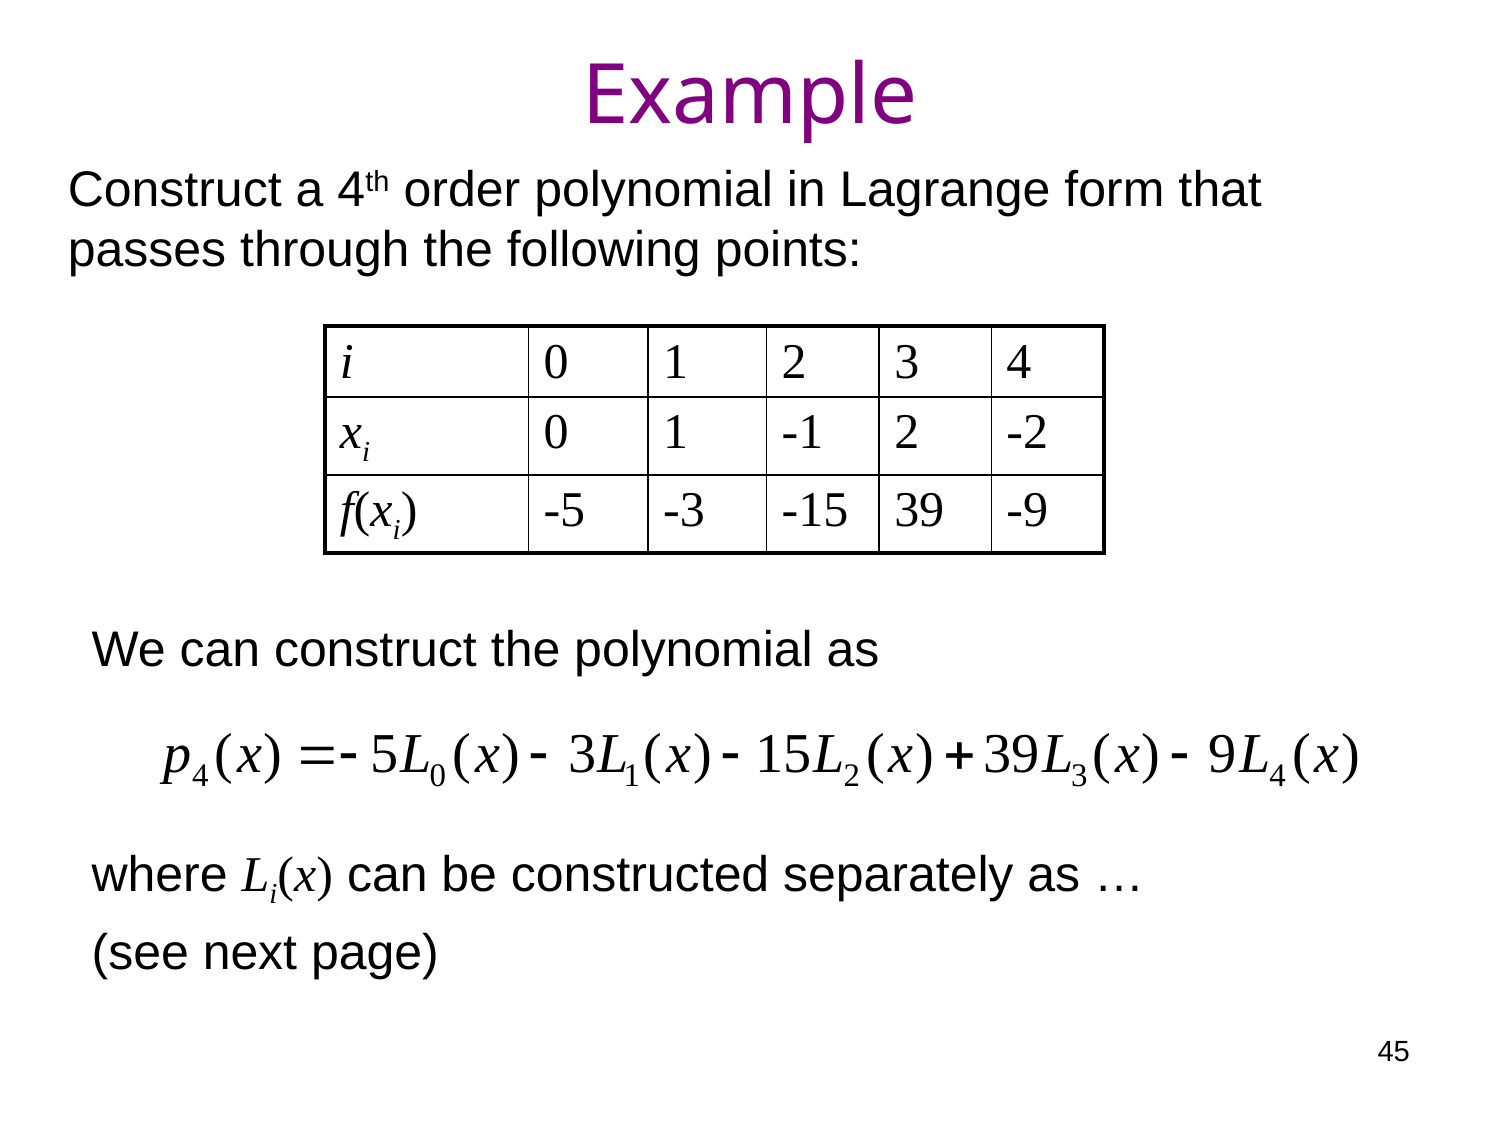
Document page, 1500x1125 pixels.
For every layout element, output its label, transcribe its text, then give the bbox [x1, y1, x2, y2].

title Example [64, 54, 1436, 126]
table_header 2 [767, 328, 878, 396]
table_cell -15 [767, 476, 878, 551]
table_header i [327, 328, 528, 396]
table_cell xi [327, 398, 528, 474]
table_cell f(xi) [327, 476, 528, 551]
slide_number 45 [1074, 1024, 1425, 1103]
table_cell 1 [649, 398, 766, 474]
table_cell -2 [992, 398, 1102, 474]
text_box We can construct the polynomial as [76, 609, 1471, 740]
text_box where Li(x) can be constructed separately as … (see next page) [76, 834, 1471, 988]
table_cell 39 [880, 476, 991, 551]
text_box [147, 716, 1372, 801]
text_box Construct a 4th order polynomial in Lagrange form that passes through the following points: [53, 148, 1447, 279]
table_cell -3 [649, 476, 766, 551]
table_cell -1 [767, 398, 878, 474]
table_header 1 [649, 328, 766, 396]
table_cell 2 [880, 398, 991, 474]
table_cell -5 [529, 476, 647, 551]
table_header 3 [880, 328, 991, 396]
table_header 4 [992, 328, 1102, 396]
table_cell 0 [529, 398, 647, 474]
table_cell -9 [992, 476, 1102, 551]
table_header 0 [529, 328, 647, 396]
